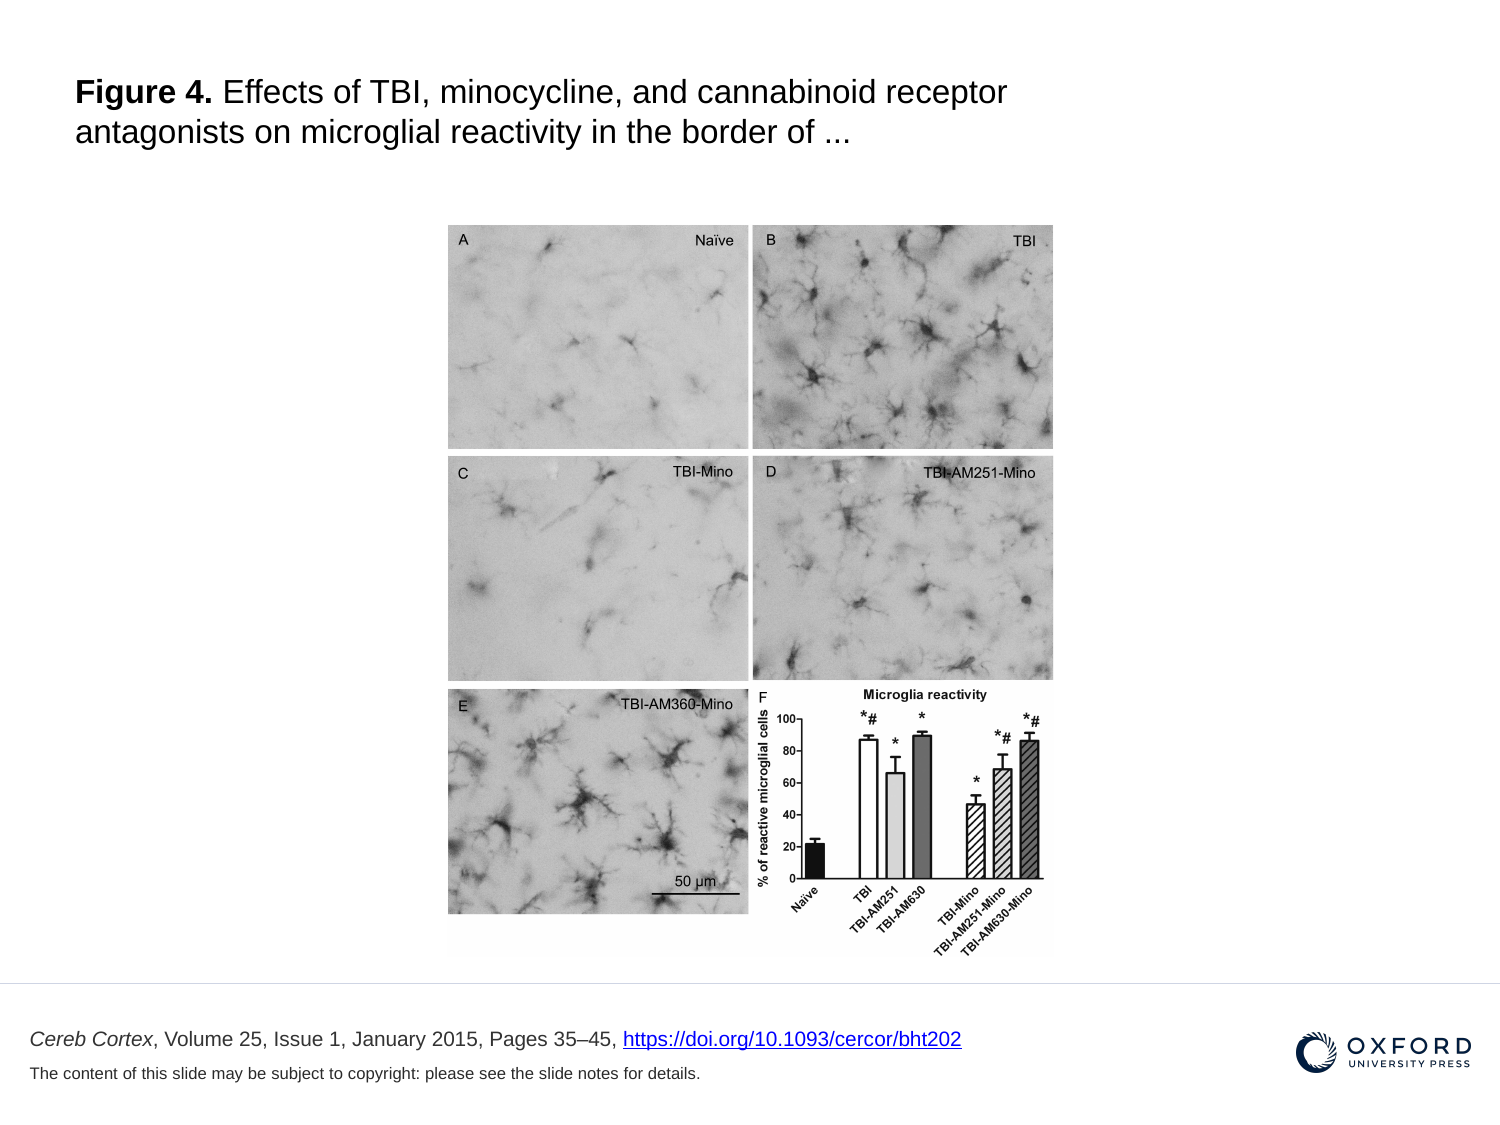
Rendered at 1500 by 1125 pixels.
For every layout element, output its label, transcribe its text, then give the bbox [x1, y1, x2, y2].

title Figure 4. Effects of TBI, minocycline, and cannabinoid receptor antagonists on microglial reactivity in the border of ... [75, 69, 1078, 171]
picture [1296, 1032, 1471, 1073]
picture [447, 224, 1054, 957]
footer Cereb Cortex, Volume 25, Issue 1, January 2015, Pages 35–45, https://doi.org/10.1093/cercor/bht202 The content of this slide may be subject to copyright: please see the slide notes for details. [0, 983, 1260, 1125]
